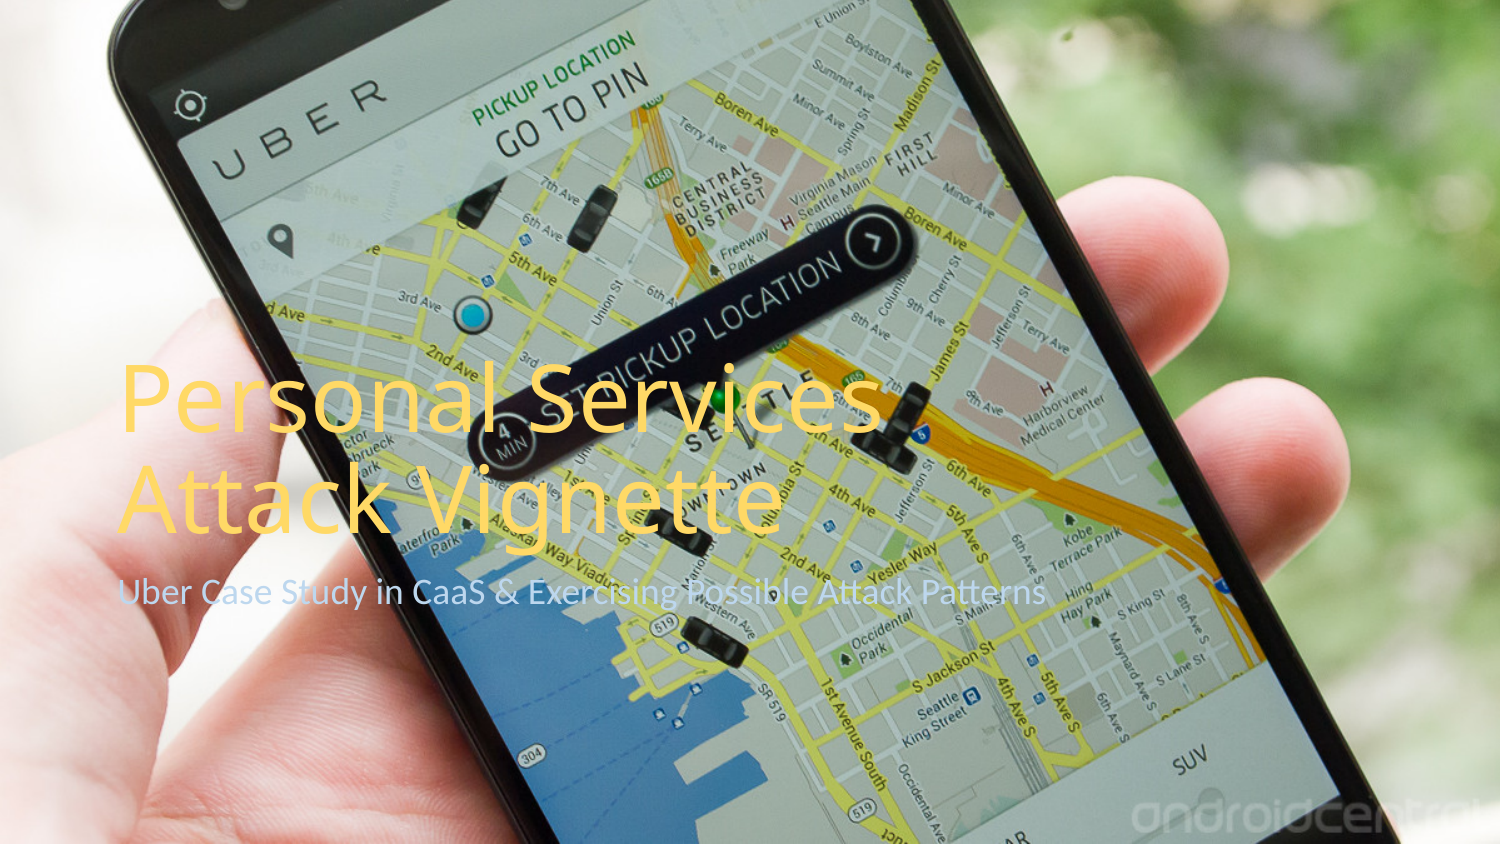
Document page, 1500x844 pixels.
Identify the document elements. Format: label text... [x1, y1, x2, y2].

picture [0, 0, 1500, 844]
title Personal Services Attack Vignette [102, 210, 1397, 562]
list Uber Case Study in CaaS & Exercising Possible Attack Patterns [102, 564, 1397, 750]
